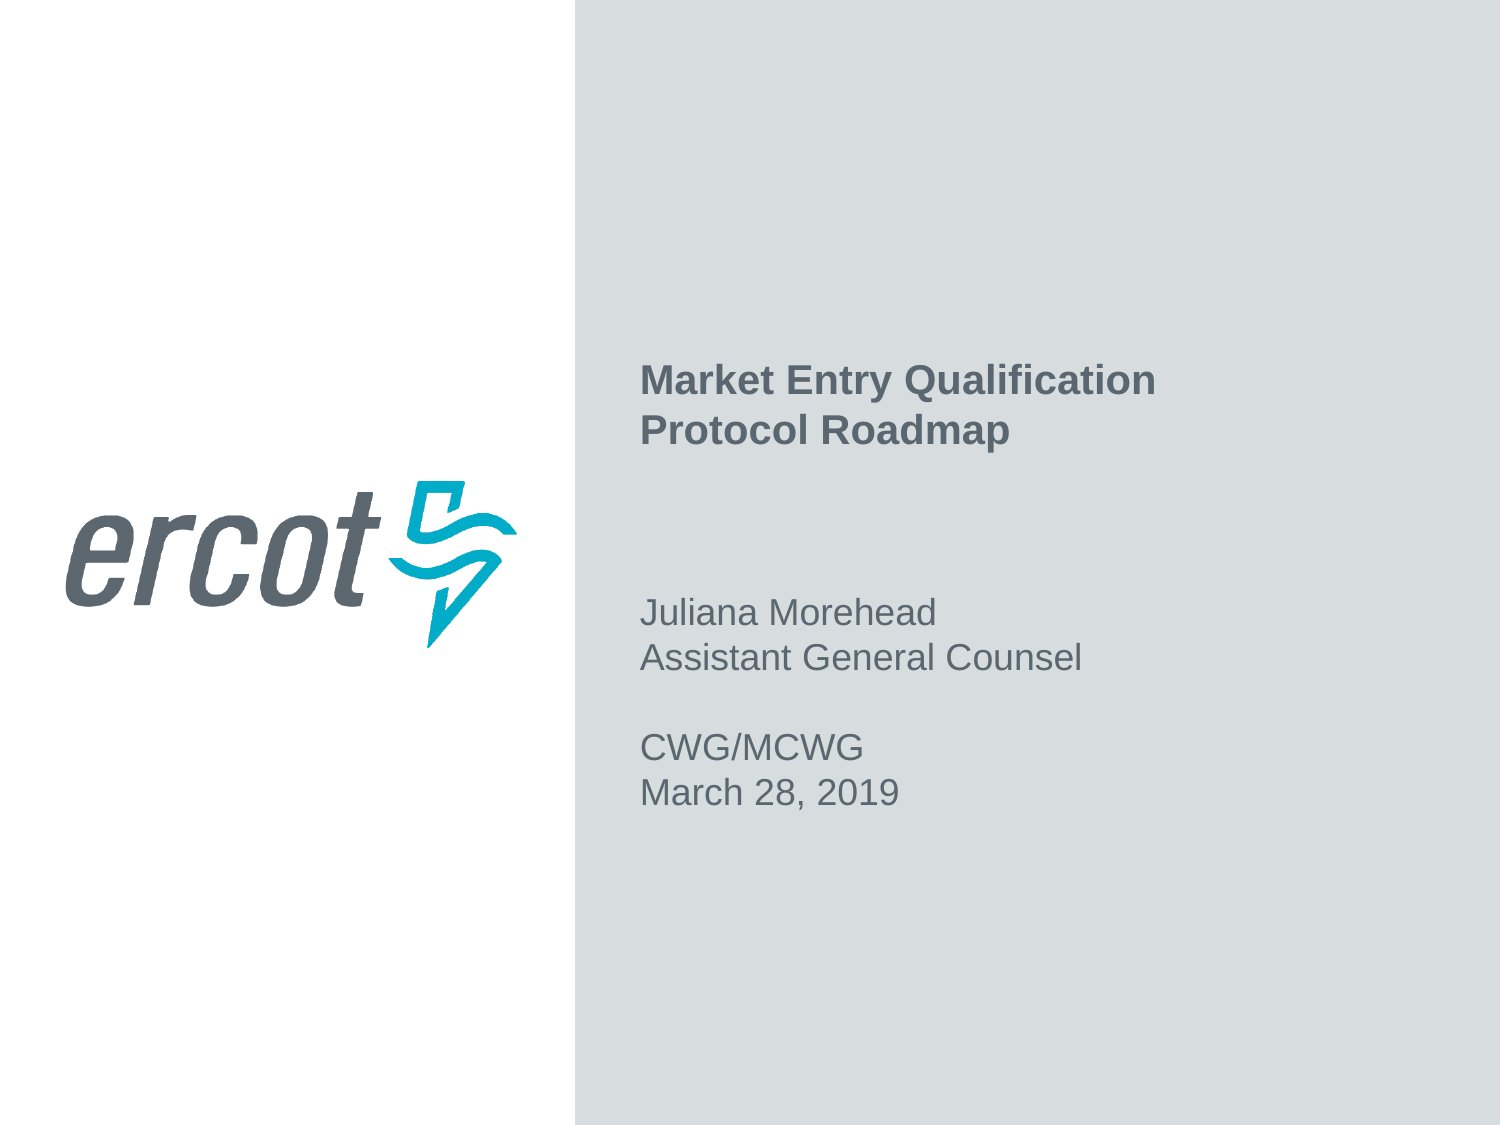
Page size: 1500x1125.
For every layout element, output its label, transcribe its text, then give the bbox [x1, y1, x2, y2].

text_box Market Entry Qualification Protocol Roadmap Juliana Morehead Assistant General Counsel CWG/MCWG March 28, 2019 [624, 345, 1500, 821]
picture [56, 471, 525, 654]
